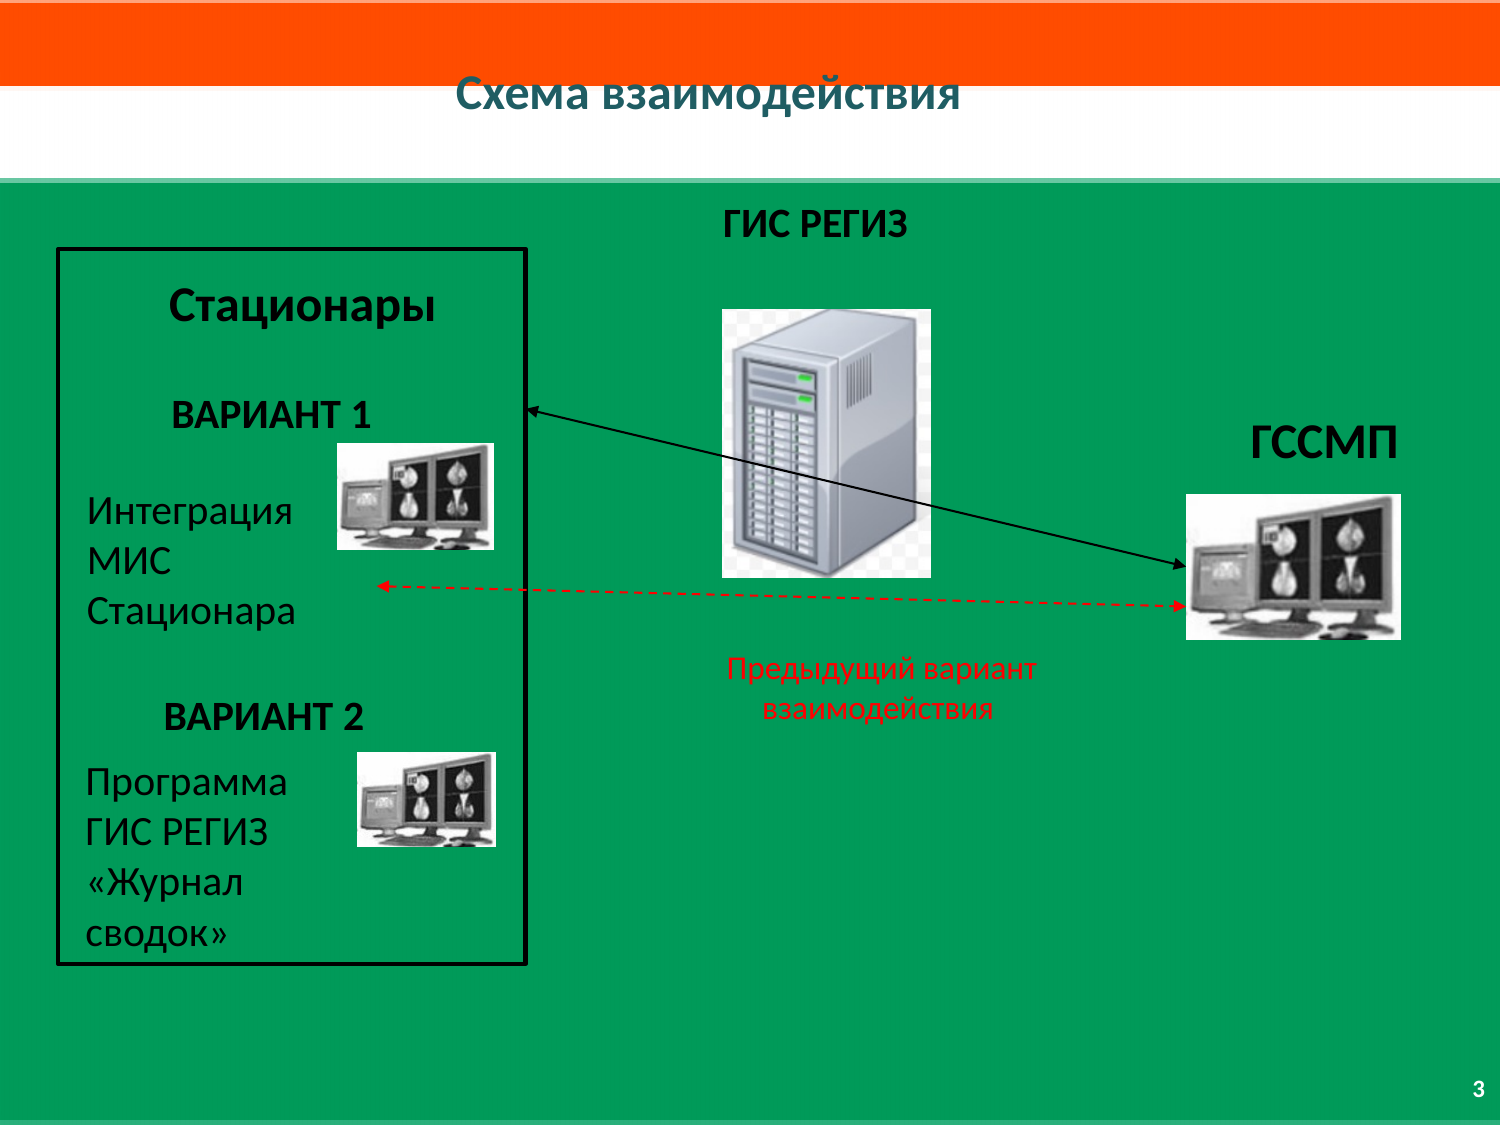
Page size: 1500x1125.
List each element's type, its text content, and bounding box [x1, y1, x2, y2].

text_box [56, 247, 528, 966]
text_box ГИС РЕГИЗ [708, 188, 983, 254]
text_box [525, 408, 1187, 567]
text_box Программа ГИС РЕГИЗ «Журнал сводок» [70, 746, 377, 962]
text_box Стационары [127, 264, 479, 339]
text_box Предыдущий вариант взаимодействия [604, 639, 1160, 734]
text_box 3 [1443, 1057, 1500, 1118]
text_box Схема взаимодействия [53, 58, 1376, 116]
text_box ВАРИАНТ 1 [127, 379, 416, 445]
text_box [376, 585, 1187, 607]
text_box Интеграция МИС Стационара [72, 475, 377, 640]
text_box ГССМП [1205, 400, 1444, 476]
text_box ВАРИАНТ 2 [112, 681, 416, 746]
picture [0, 0, 1500, 1125]
